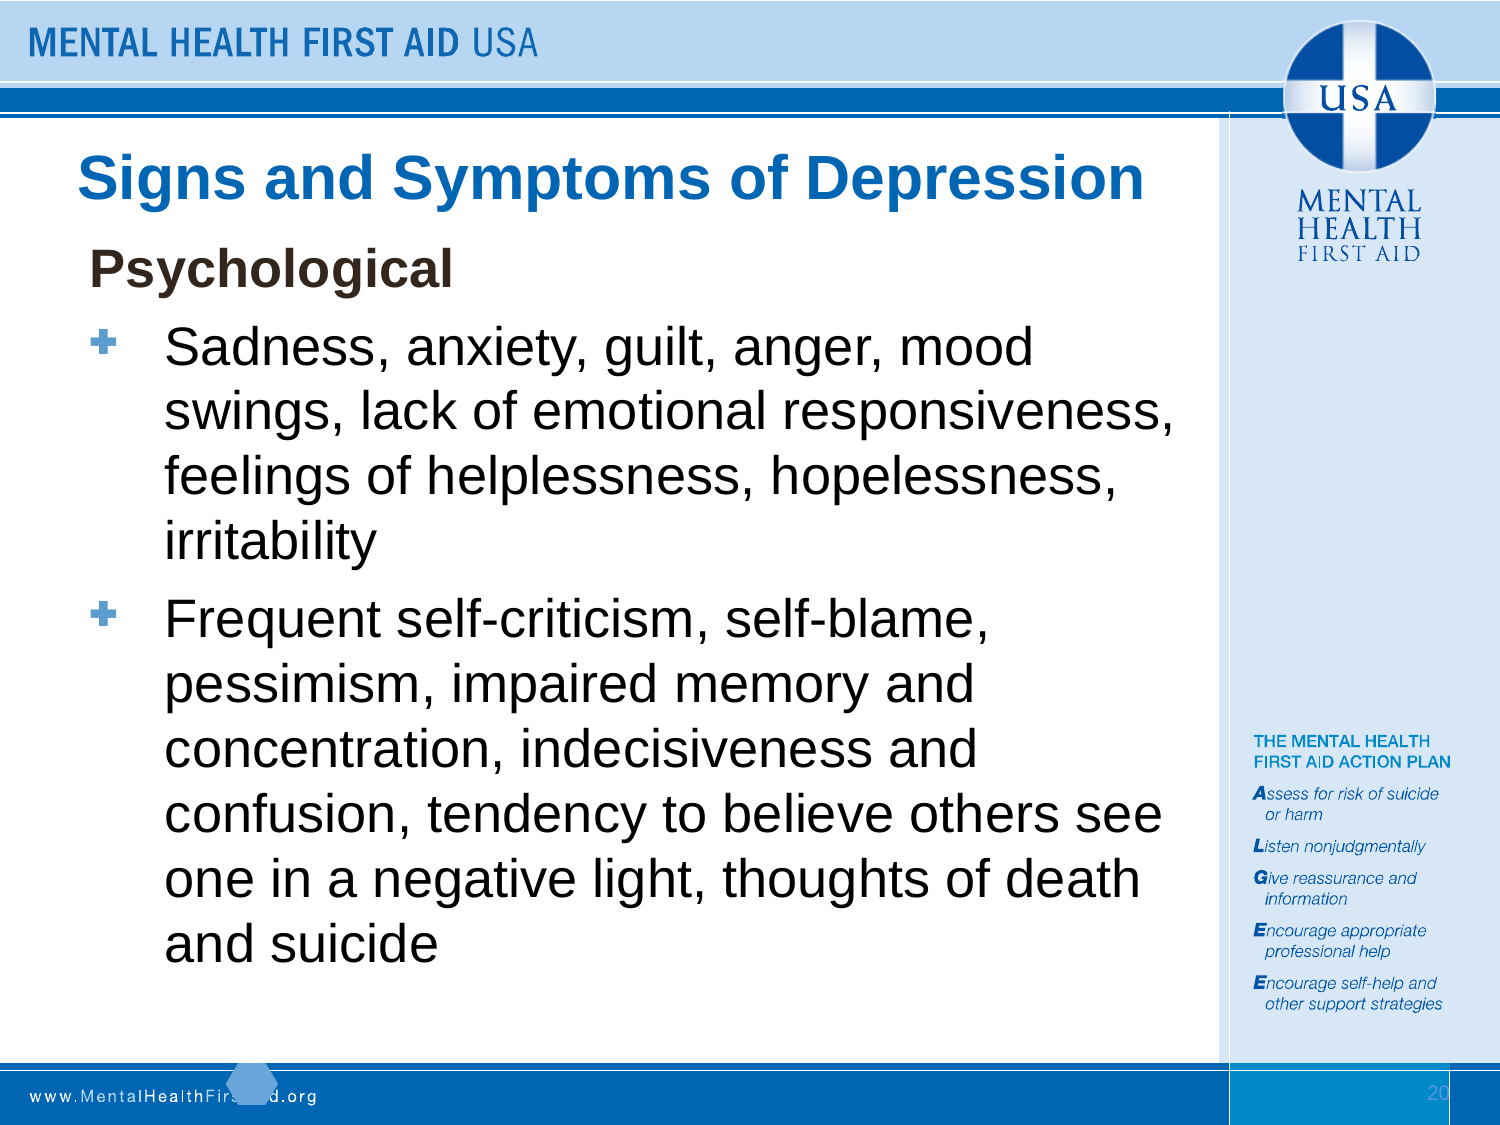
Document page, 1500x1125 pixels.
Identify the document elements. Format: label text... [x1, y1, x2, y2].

picture [224, 1062, 279, 1105]
title Signs and Symptoms of Depression [62, 137, 1213, 221]
list Psychological Sadness, anxiety, guilt, anger, mood swings, lack of emotional responsiveness, feelings of helplessness, hopelessness, irritability Frequent self-criticism, self-blame, pessimism, impaired memory and concentration, indecisiveness and confusion, tendency to believe others see one in a negative light, thoughts of death and suicide [75, 224, 1200, 1000]
text_box 20 [1412, 1072, 1475, 1112]
